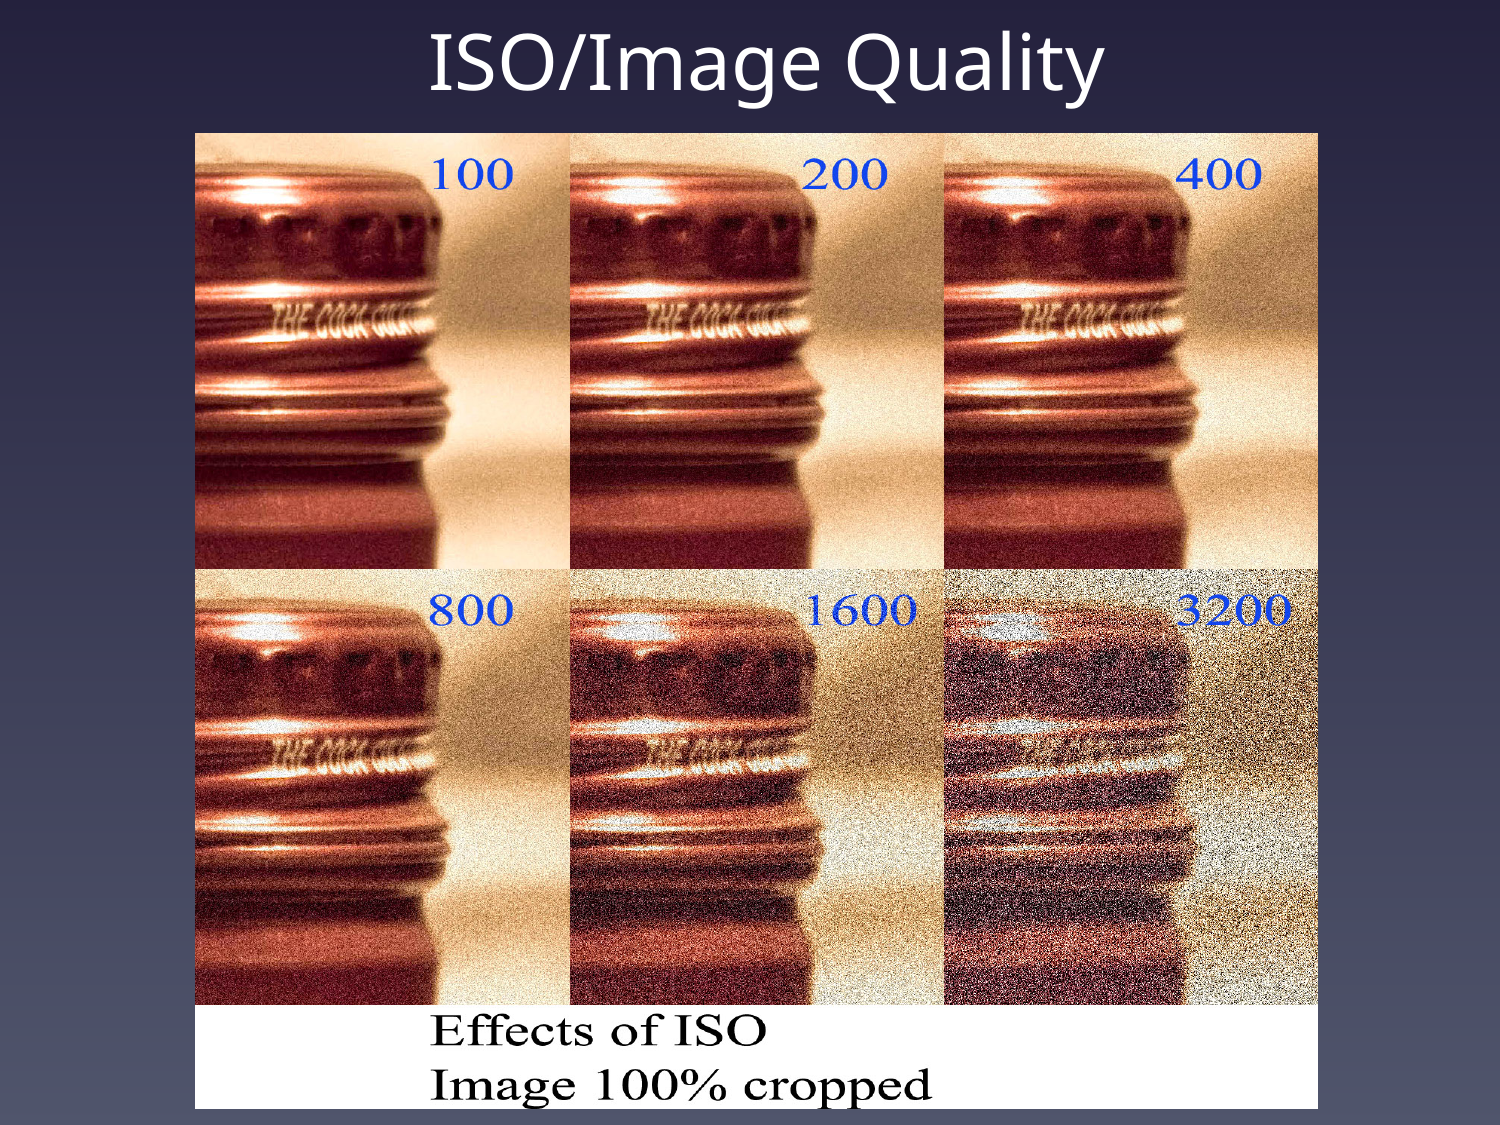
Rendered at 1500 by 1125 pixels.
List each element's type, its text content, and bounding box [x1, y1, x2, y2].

picture [194, 133, 1319, 1109]
title ISO/Image Quality [92, 5, 1443, 115]
